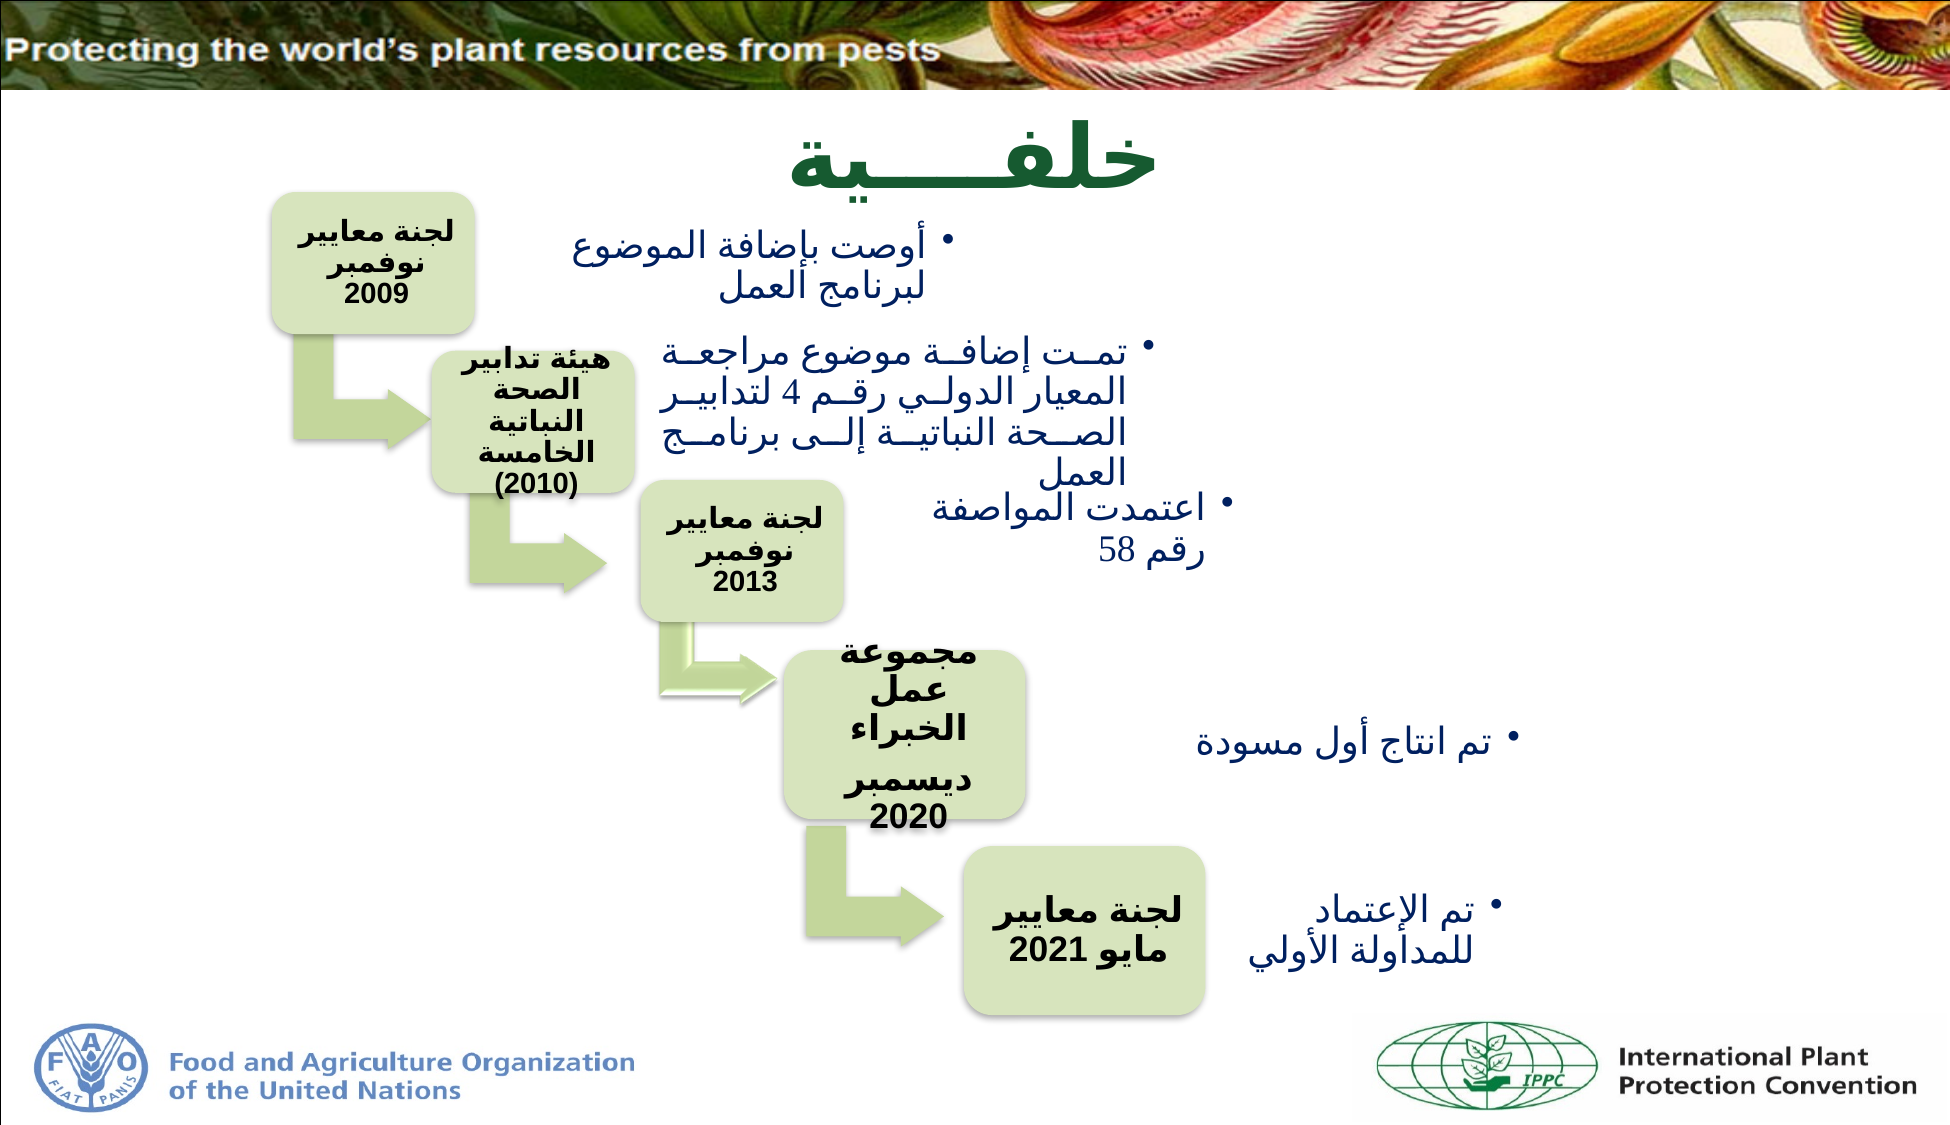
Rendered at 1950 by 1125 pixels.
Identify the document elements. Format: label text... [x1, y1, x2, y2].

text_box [270, 158, 1246, 739]
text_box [783, 598, 1537, 1112]
picture [9, 1015, 680, 1123]
picture [1352, 1013, 1947, 1122]
text_box خلفــــية [316, 79, 1634, 226]
picture [1, 1, 1950, 90]
